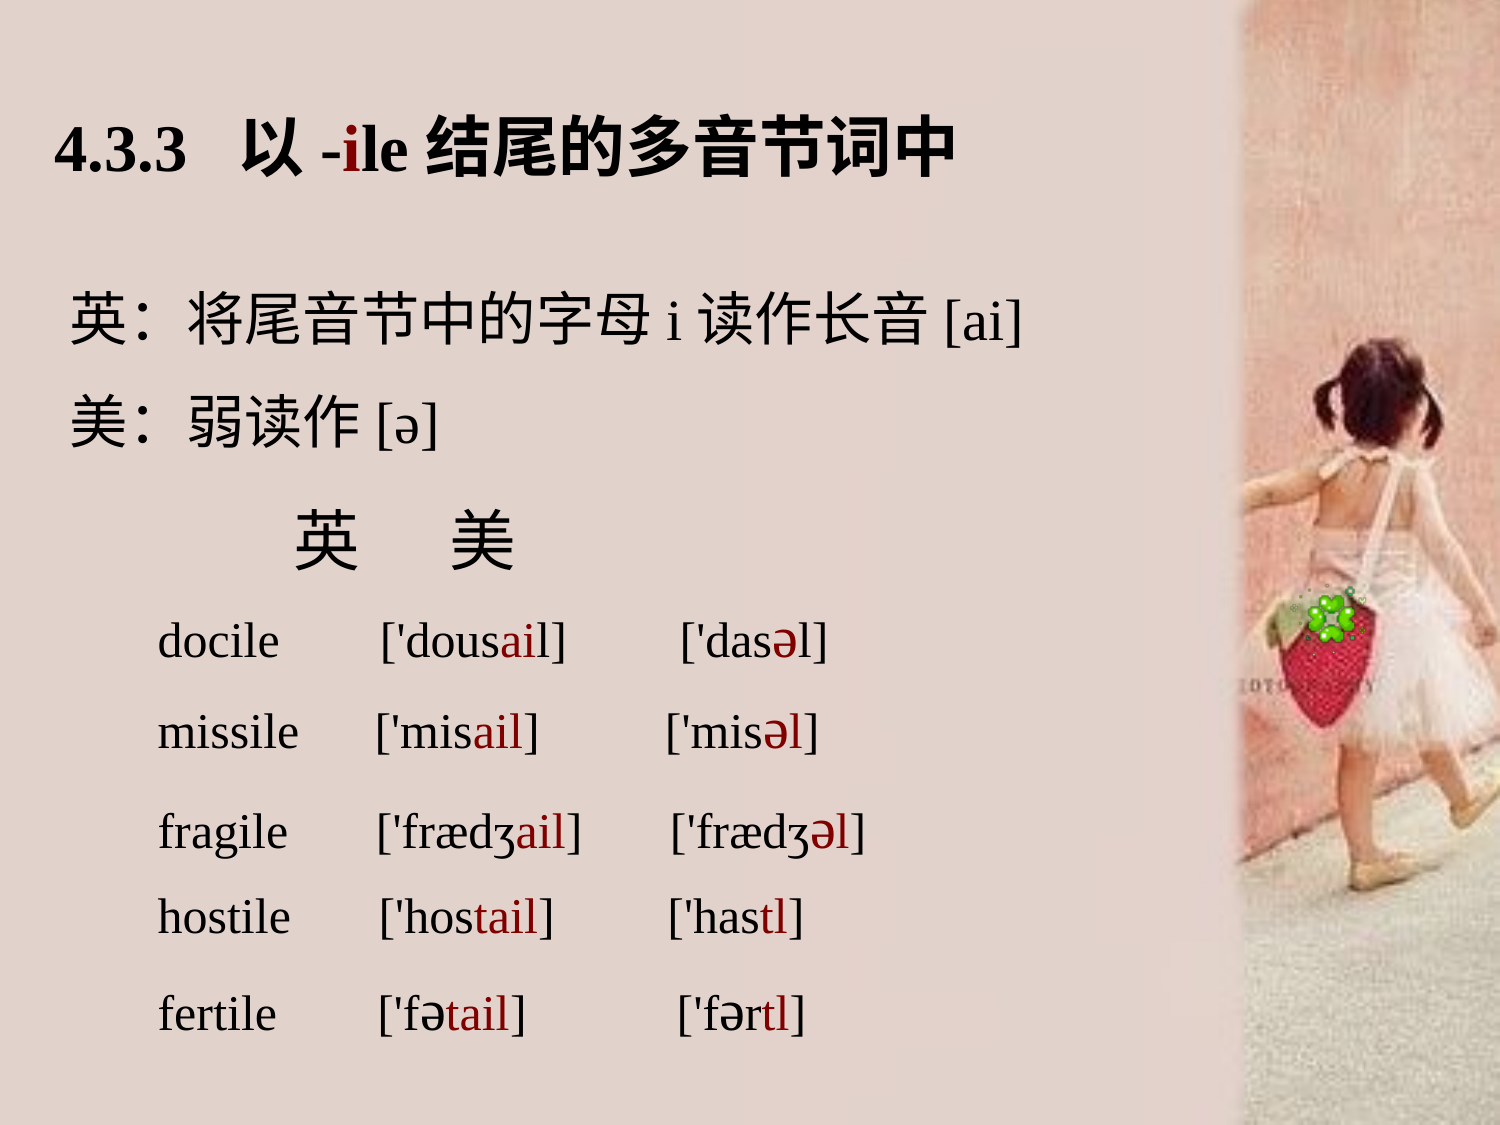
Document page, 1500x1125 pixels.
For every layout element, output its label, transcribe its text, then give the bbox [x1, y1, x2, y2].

text_box 英 美 docile ['dousail] ['dasəl] missile ['misail] ['misəl] [149, 467, 1263, 754]
text_box 英：将尾音节中的字母i读作长音[ai] 美：弱读作[ə] [62, 274, 1263, 463]
picture [0, 0, 1500, 1125]
text_box fragile ['frædʒail] ['frædʒəl] hostile ['hostail] ['hastl] fertile ['fətail] ['fərtl] [149, 754, 1275, 1050]
text_box 4.3.3 以-ile结尾的多音节词中 [46, 89, 984, 194]
